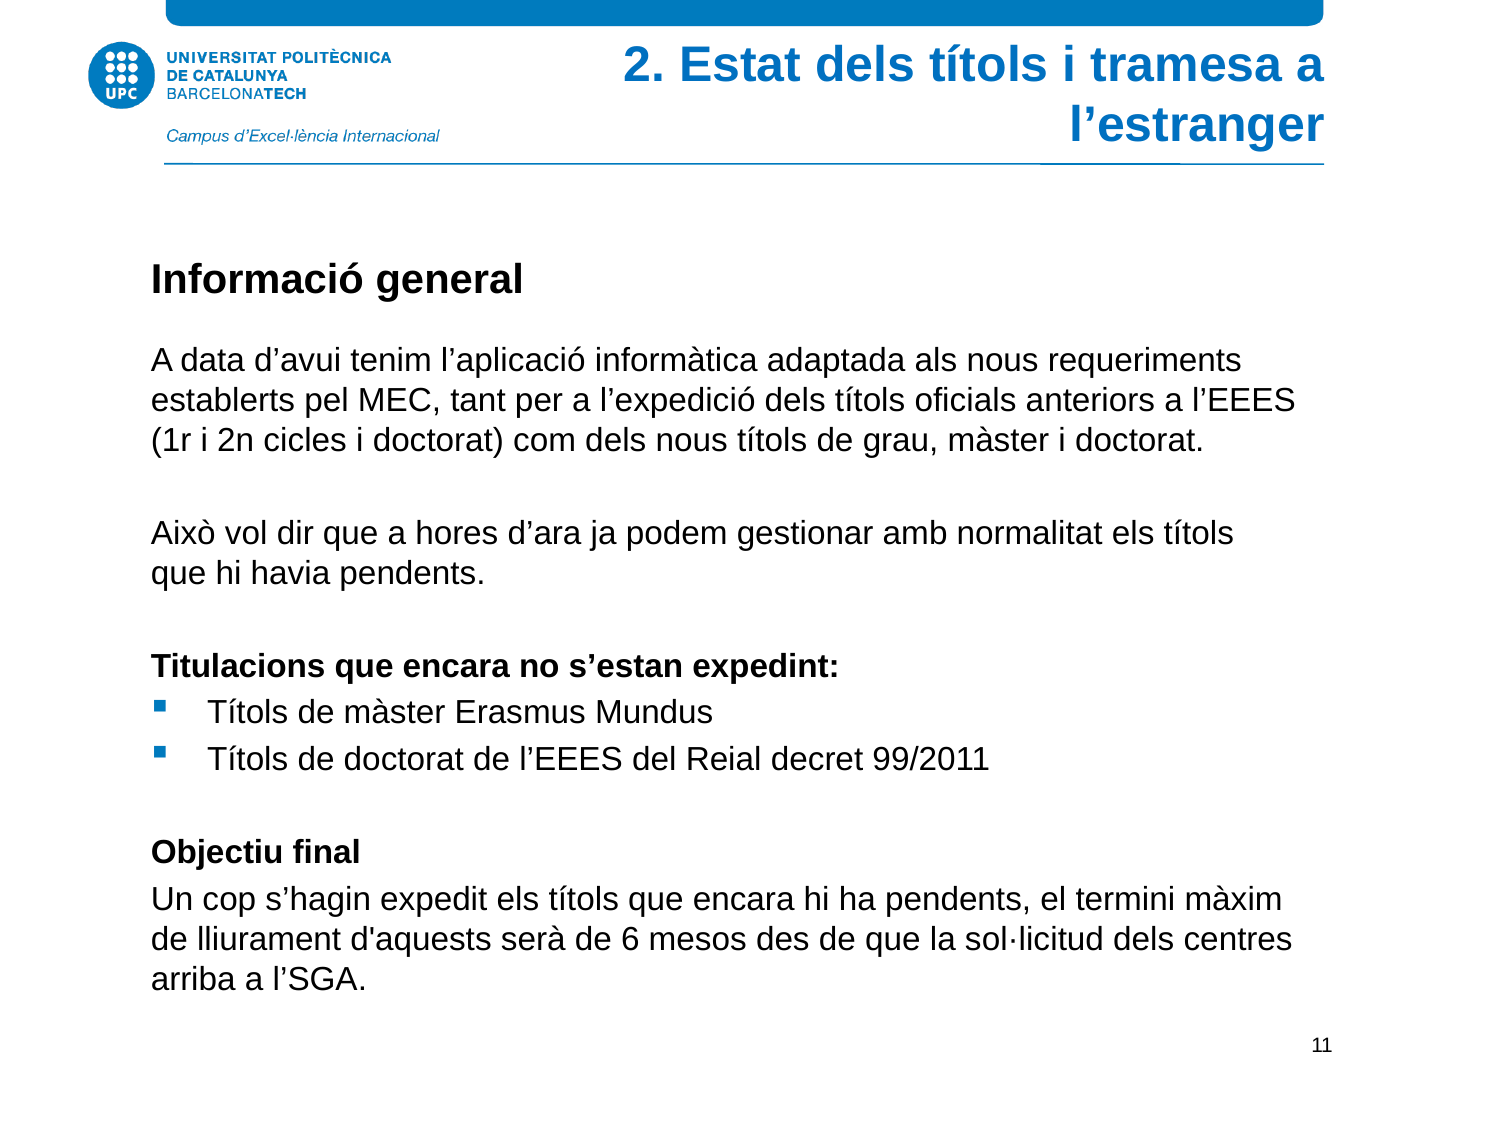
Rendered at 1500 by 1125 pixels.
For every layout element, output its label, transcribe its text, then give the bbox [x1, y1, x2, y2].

picture [70, 0, 1360, 159]
text_box [527, 269, 715, 461]
list Informació general A data d’avui tenim l’aplicació informàtica adaptada als nous requeriments establerts pel MEC, tant per a l’expedició dels títols oficials anteriors a l’EEES (1r i 2n cicles i doctorat) com dels nous títols de grau, màster i doctorat. Això vol dir que a hores d’ara ja podem gestionar amb normalitat els títols que hi havia pendents. Titulacions que encara no s’estan expedint: Títols de màster Erasmus Mundus Títols de doctorat de l’EEES del Reial decret 99/2011 Objectiu final Un cop s’hagin expedit els títols que encara hi ha pendents, el termini màxim de lliurament d'aquests serà de 6 mesos des de que la sol·licitud dels centres arriba a l’SGA. [135, 196, 1314, 1036]
slide_number 11 [1089, 1024, 1348, 1103]
list 2. Estat dels títols i tramesa a l’estranger [501, 23, 1341, 165]
